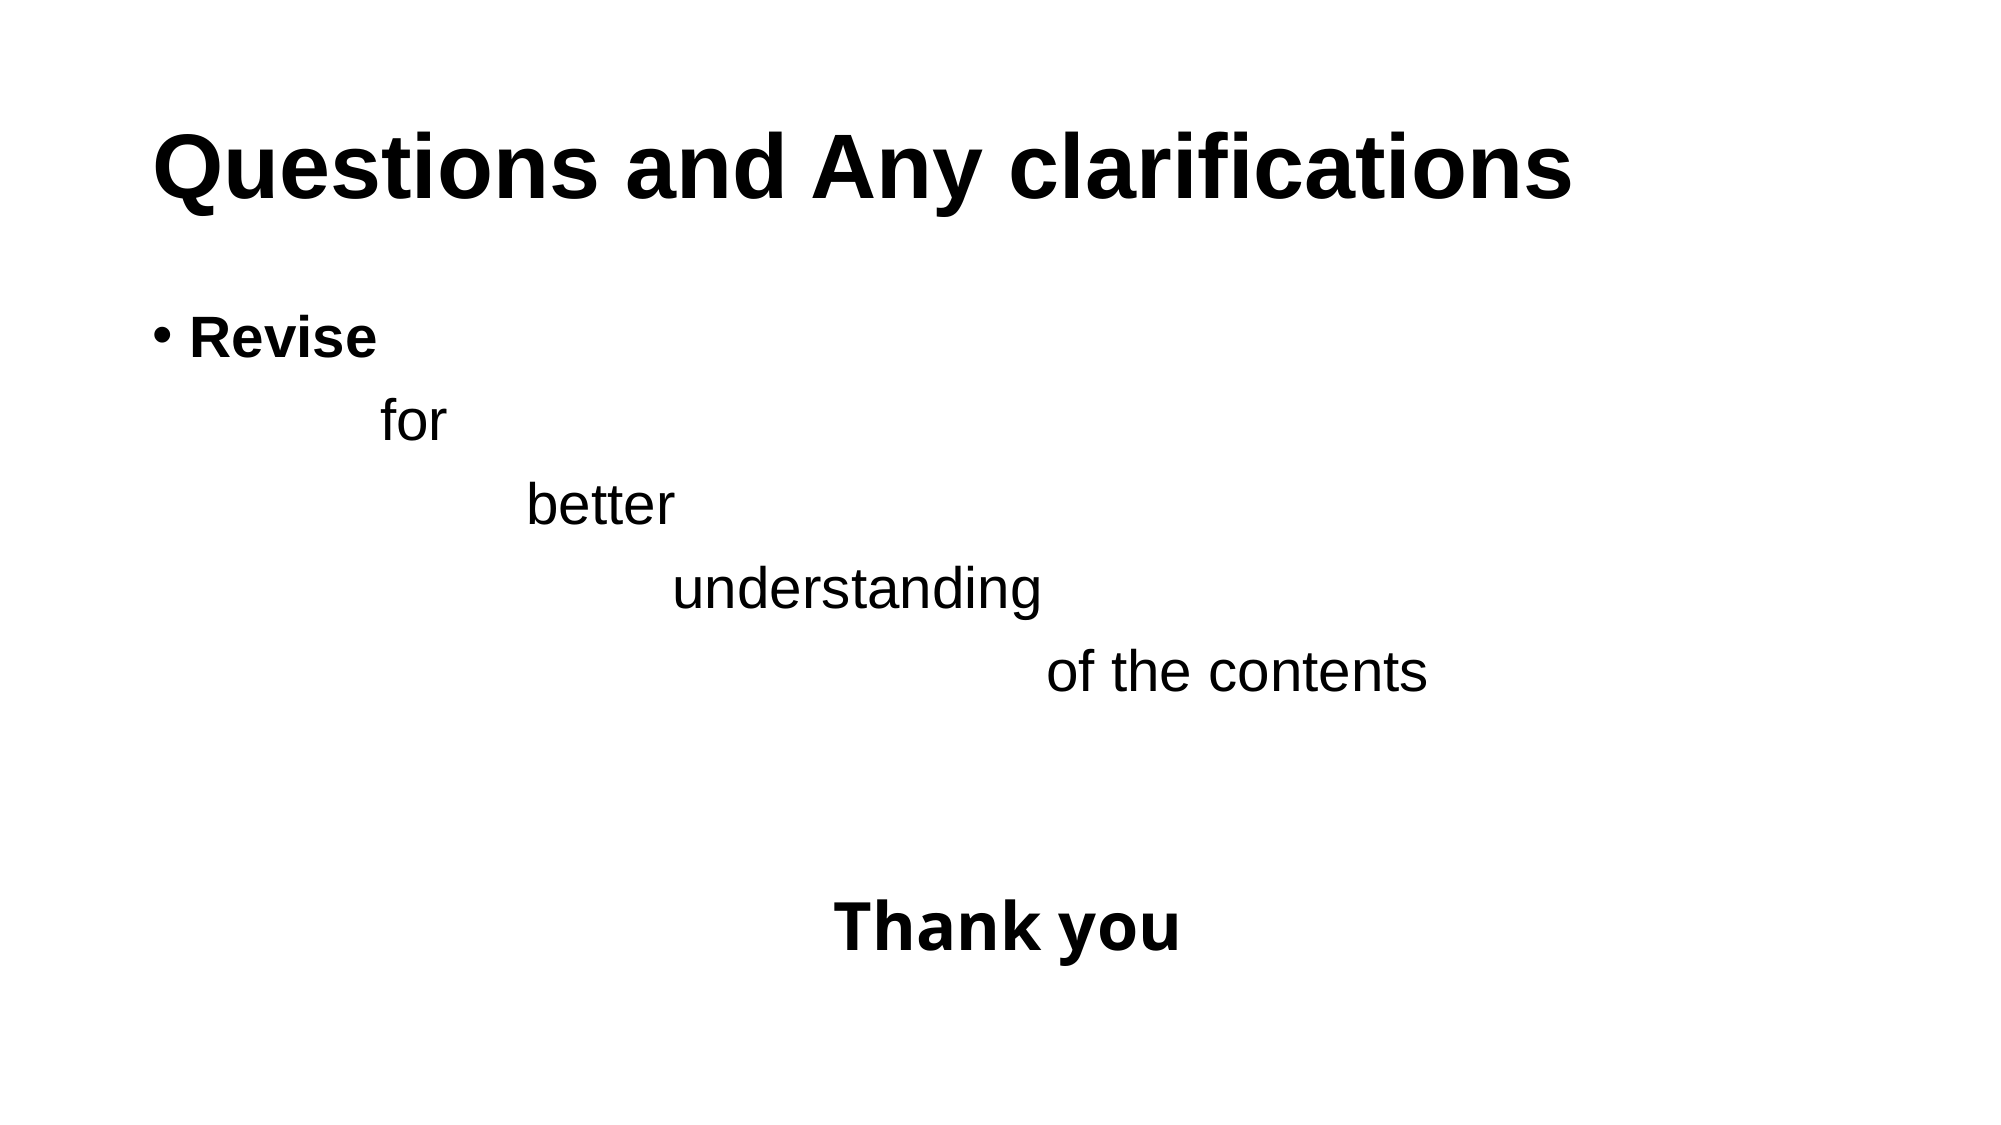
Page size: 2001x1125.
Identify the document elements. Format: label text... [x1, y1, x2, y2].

list Revise for better understanding of the contents Thank you [137, 299, 1863, 1014]
title Questions and Any clarifications [137, 59, 1863, 278]
